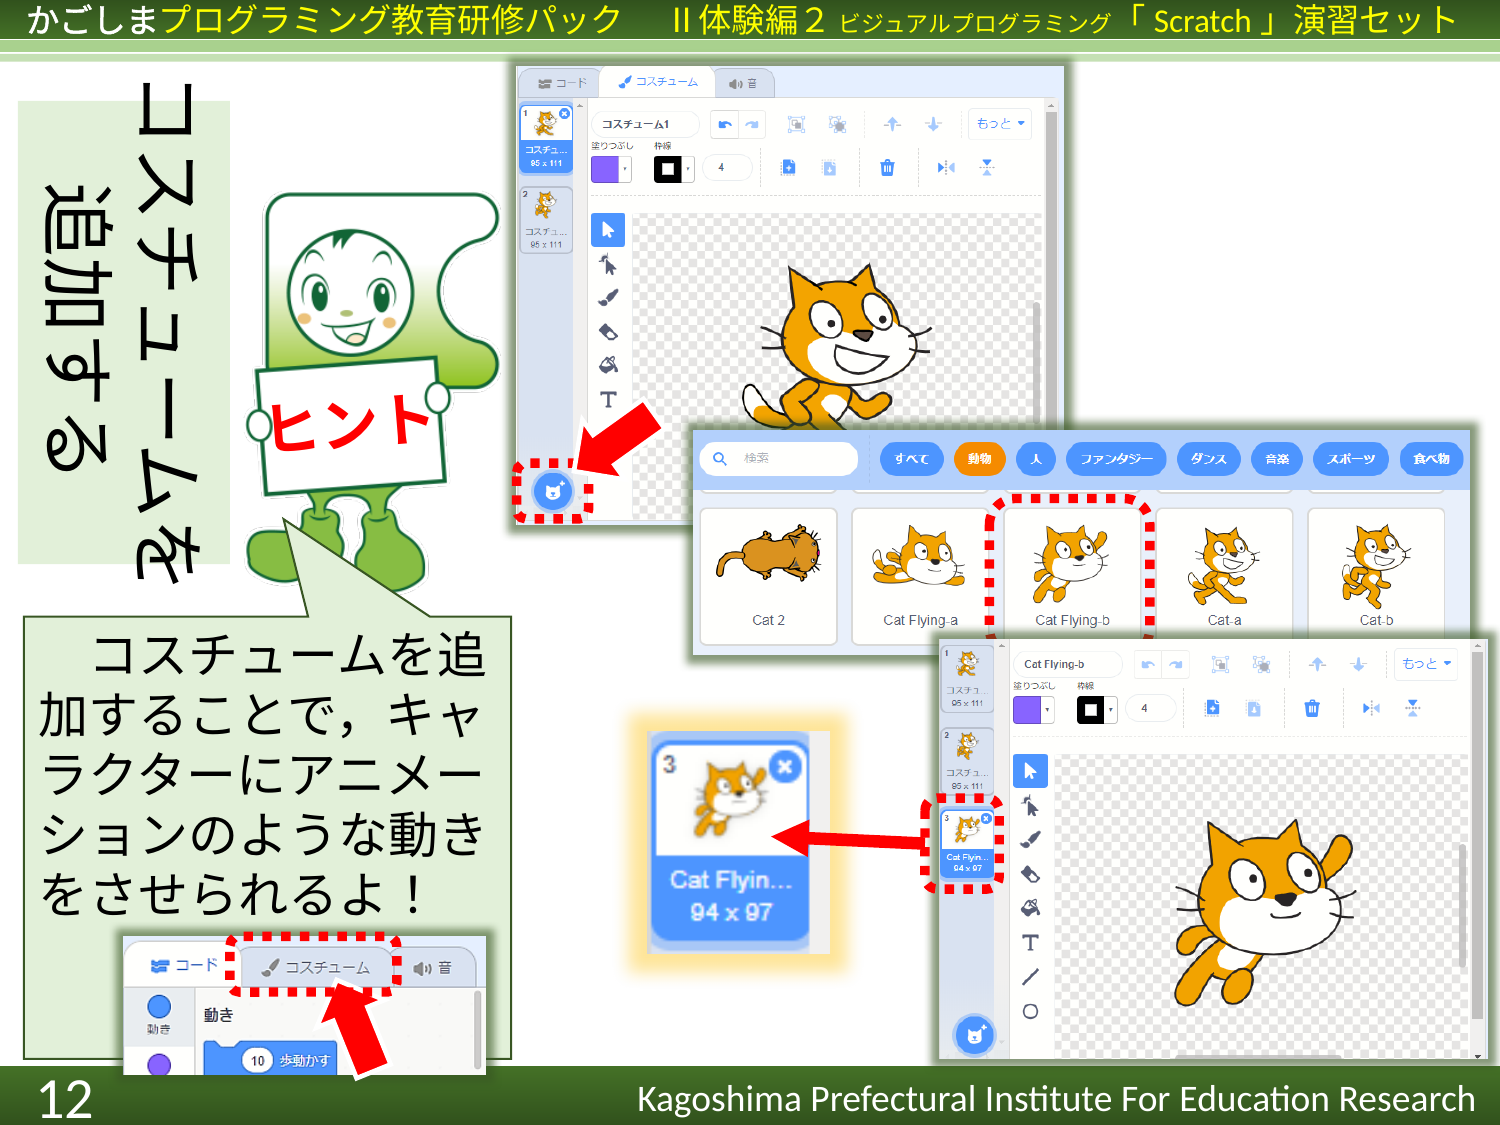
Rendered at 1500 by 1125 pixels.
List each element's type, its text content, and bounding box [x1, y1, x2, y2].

text_box [923, 797, 939, 891]
text_box [354, 1075, 368, 1080]
text_box コスチュームを追加することで，キャラクターにアニメーションのような動きをさせられるよ！ [22, 596, 513, 1060]
picture [647, 731, 830, 954]
picture [516, 66, 1488, 1059]
slide_number 12 [0, 1065, 130, 1125]
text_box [243, 190, 503, 596]
picture [123, 936, 486, 1075]
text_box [771, 836, 925, 844]
text_box コスチュームを 追加する [17, 100, 230, 565]
